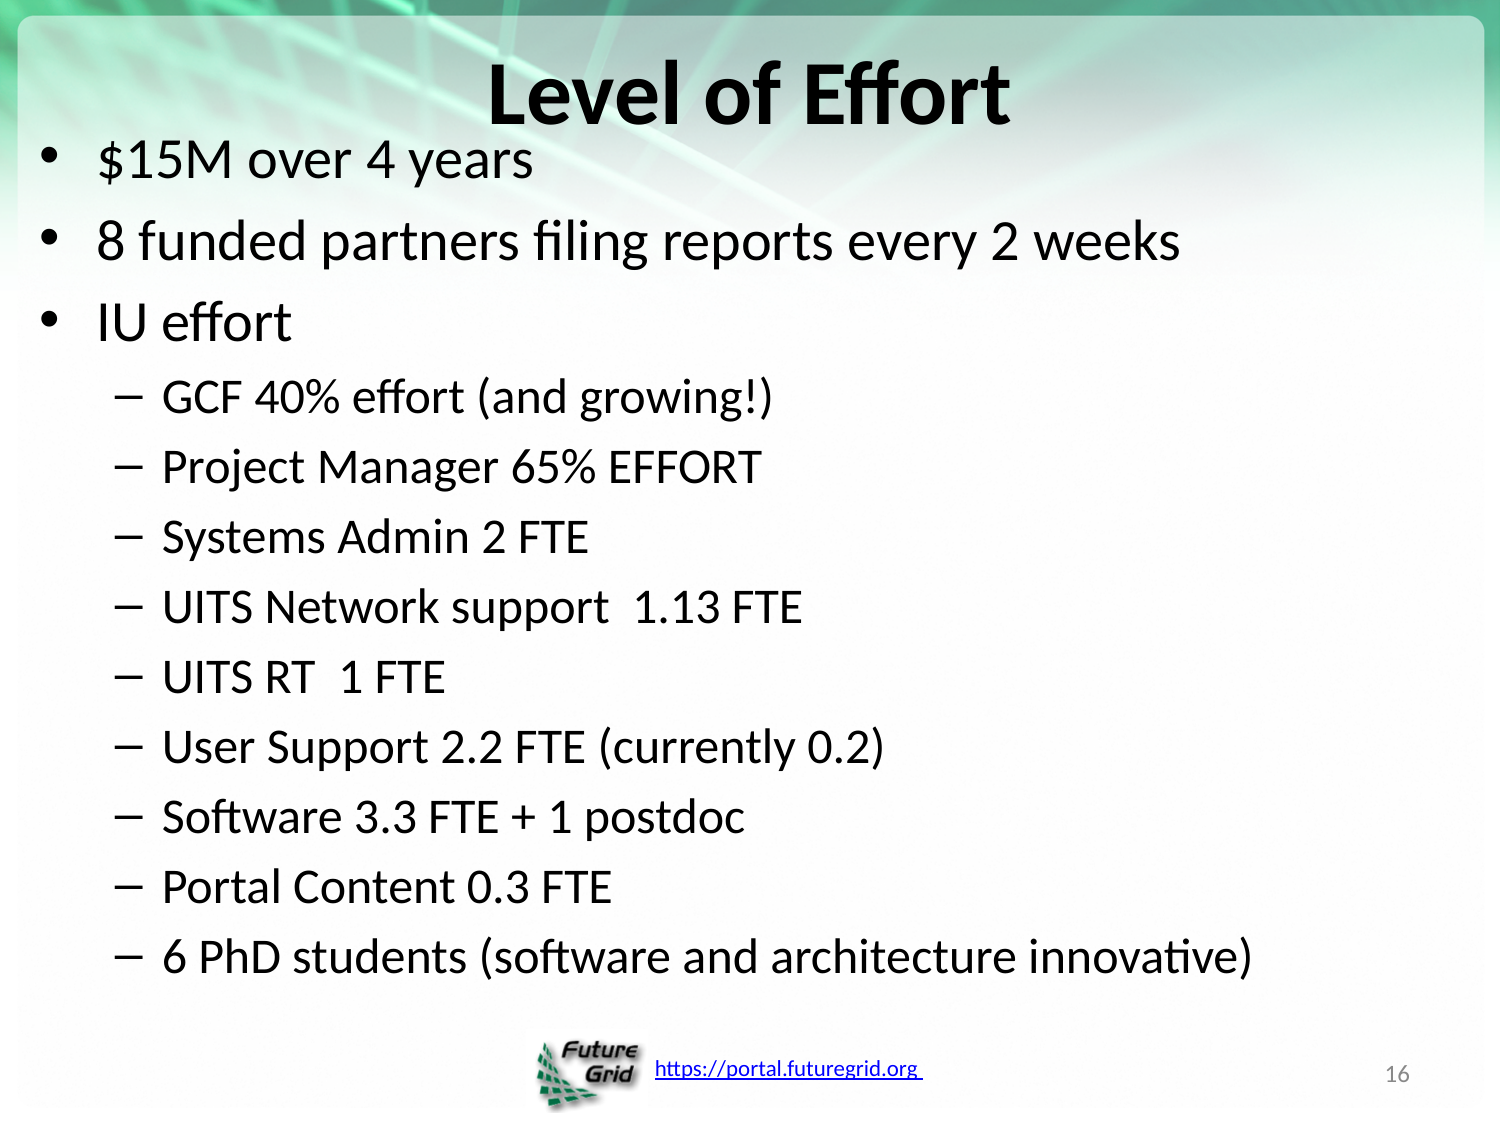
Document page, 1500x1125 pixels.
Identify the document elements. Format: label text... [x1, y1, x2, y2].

slide_number 16 [1074, 1042, 1425, 1103]
title Level of Effort [74, 12, 1426, 112]
list $15M over 4 years 8 funded partners filing reports every 2 weeks IU effort GCF 40% effort (and growing!) Project Manager 65% EFFORT Systems Admin 2 FTE UITS Network support 1.13 FTE UITS RT 1 FTE User Support 2.2 FTE (currently 0.2) Software 3.3 FTE + 1 postdoc Portal Content 0.3 FTE 6 PhD students (software and architecture innovative) [24, 112, 1476, 988]
picture [0, 0, 1500, 1125]
